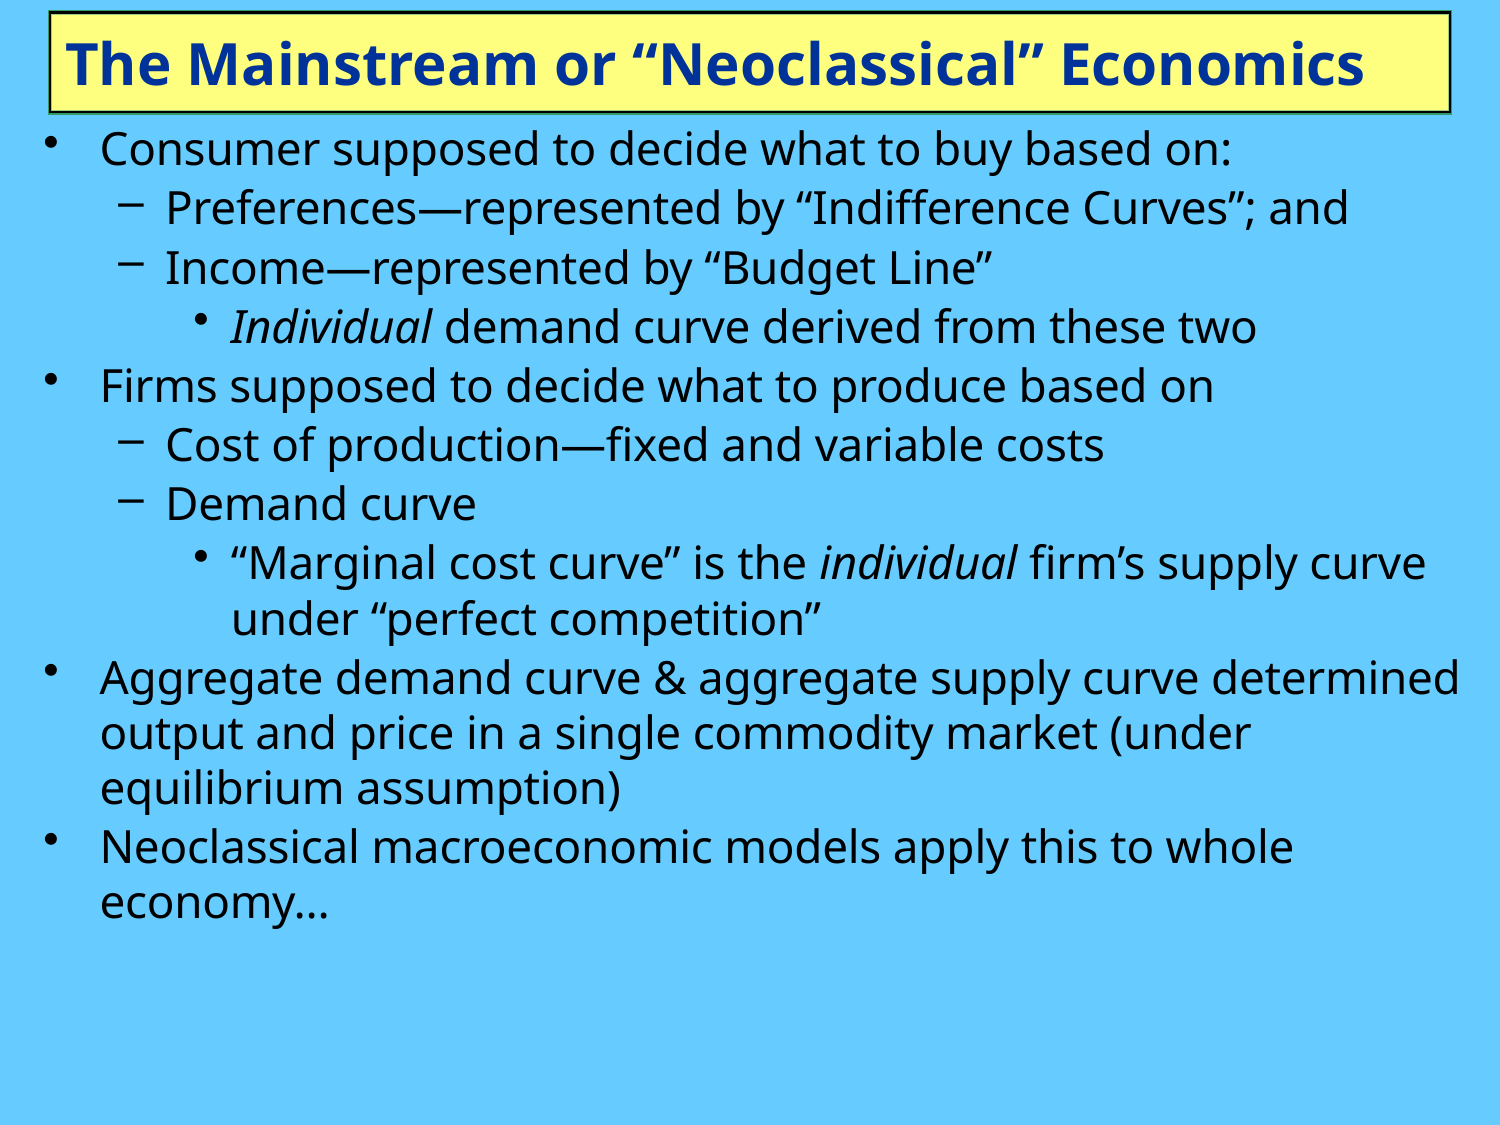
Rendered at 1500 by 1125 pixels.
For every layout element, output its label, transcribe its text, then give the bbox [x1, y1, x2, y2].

title The Mainstream or “Neoclassical” Economics [49, 11, 1451, 112]
list Consumer supposed to decide what to buy based on: Preferences—represented by “Indifference Curves”; and Income—represented by “Budget Line” Individual demand curve derived from these two Firms supposed to decide what to produce based on Cost of production—fixed and variable costs Demand curve “Marginal cost curve” is the individual firm’s supply curve under “perfect competition” Aggregate demand curve & aggregate supply curve determined output and price in a single commodity market (under equilibrium assumption) Neoclassical macroeconomic models apply this to whole economy… [37, 112, 1475, 1063]
